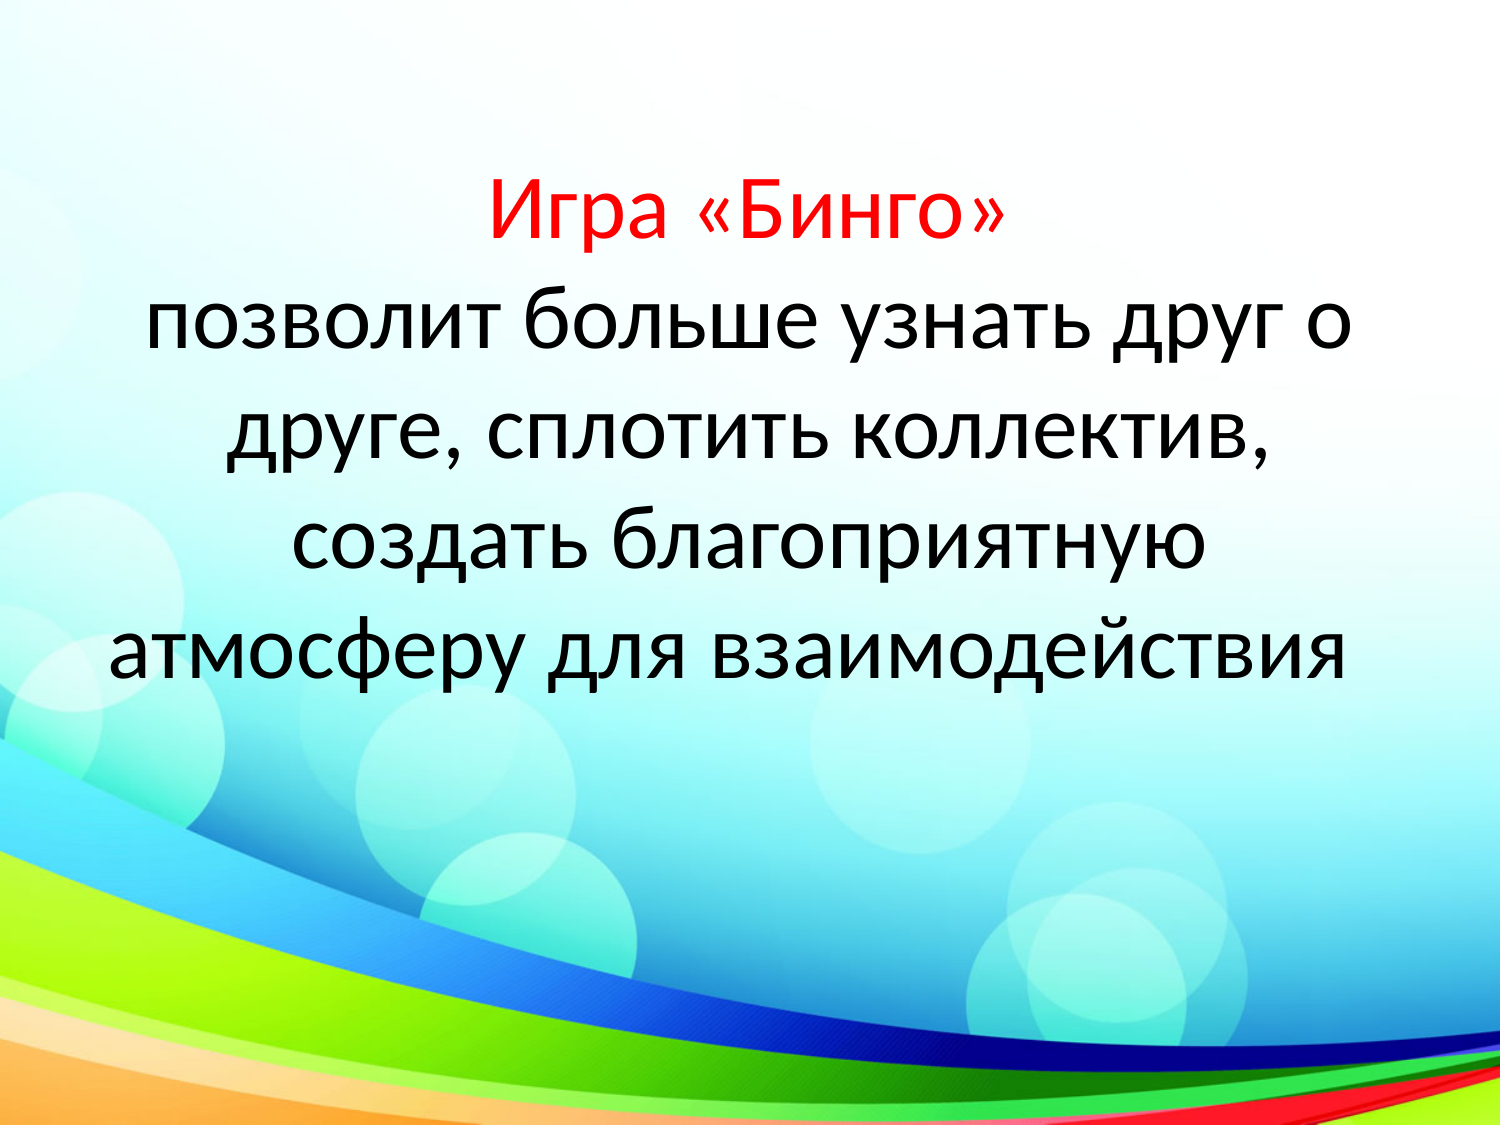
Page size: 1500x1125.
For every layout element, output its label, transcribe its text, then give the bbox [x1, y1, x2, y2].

picture [0, 0, 1500, 1125]
title Игра «Бинго» позволит больше узнать друг о друге, сплотить коллектив, создать благоприятную атмосферу для взаимодействия [75, 45, 1425, 799]
